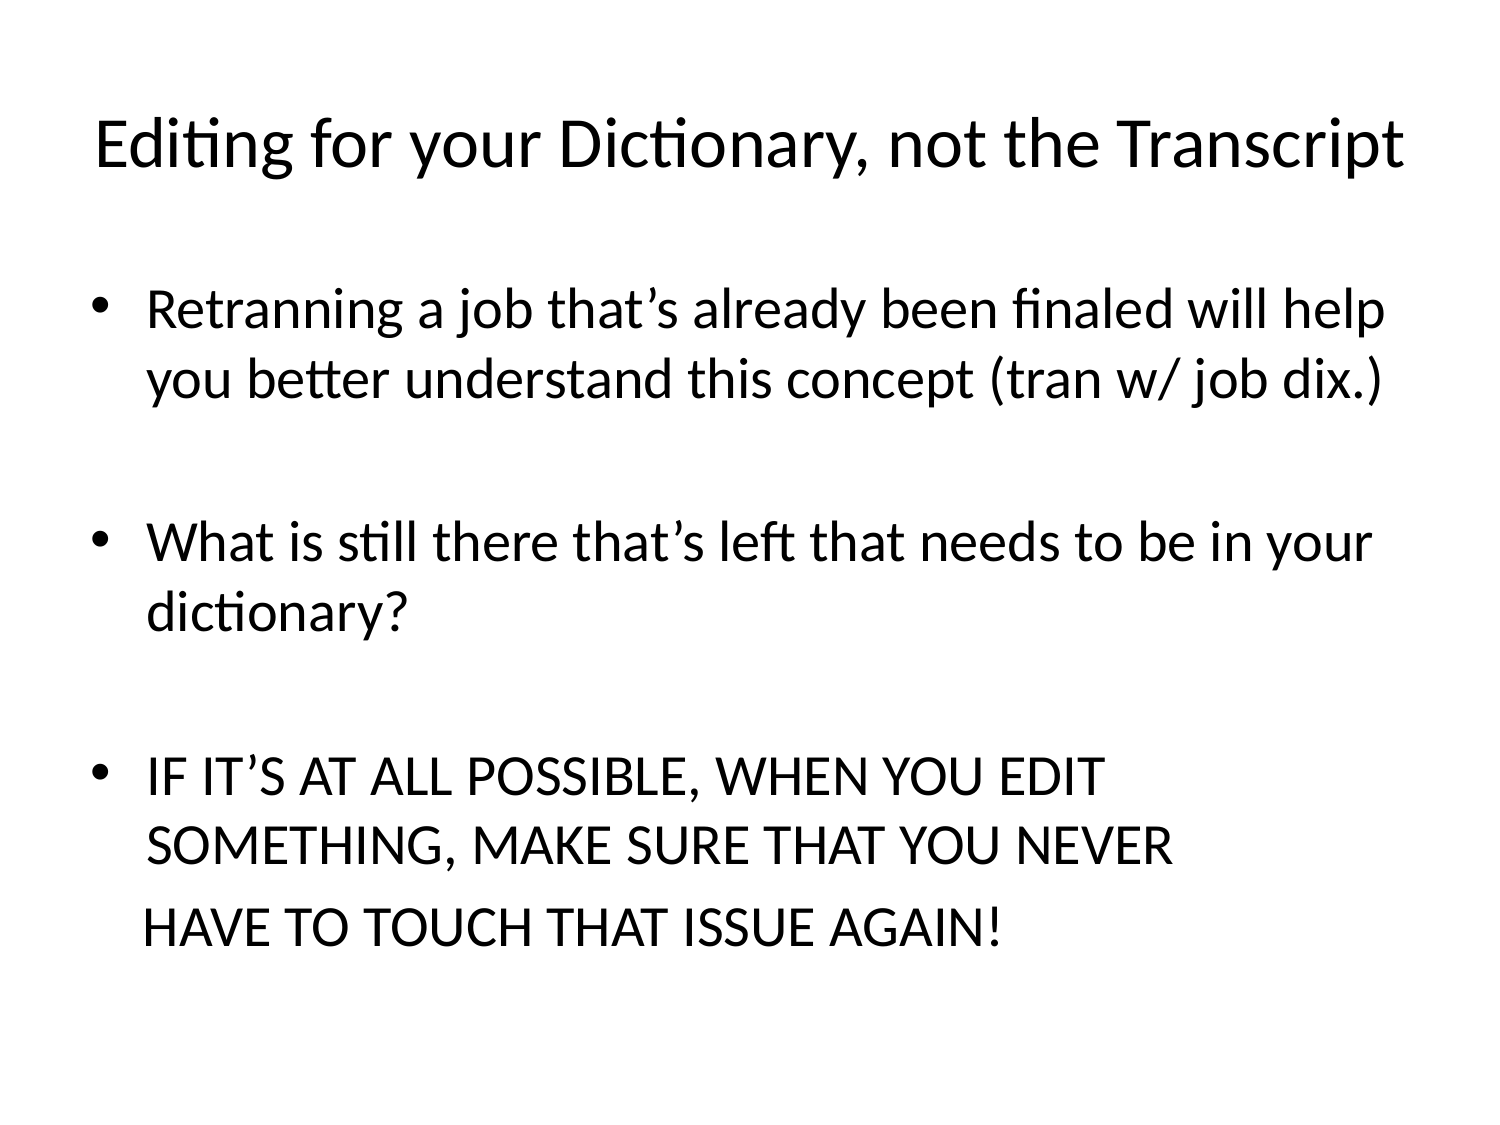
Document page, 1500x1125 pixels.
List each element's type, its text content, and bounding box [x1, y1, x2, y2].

title Editing for your Dictionary, not the Transcript [75, 45, 1425, 233]
list Retranning a job that’s already been finaled will help you better understand this concept (tran w/ job dix.) What is still there that’s left that needs to be in your dictionary? IF IT’S AT ALL POSSIBLE, WHEN YOU EDIT SOMETHING, MAKE SURE THAT YOU NEVER HAVE TO TOUCH THAT ISSUE AGAIN! [75, 262, 1425, 1005]
